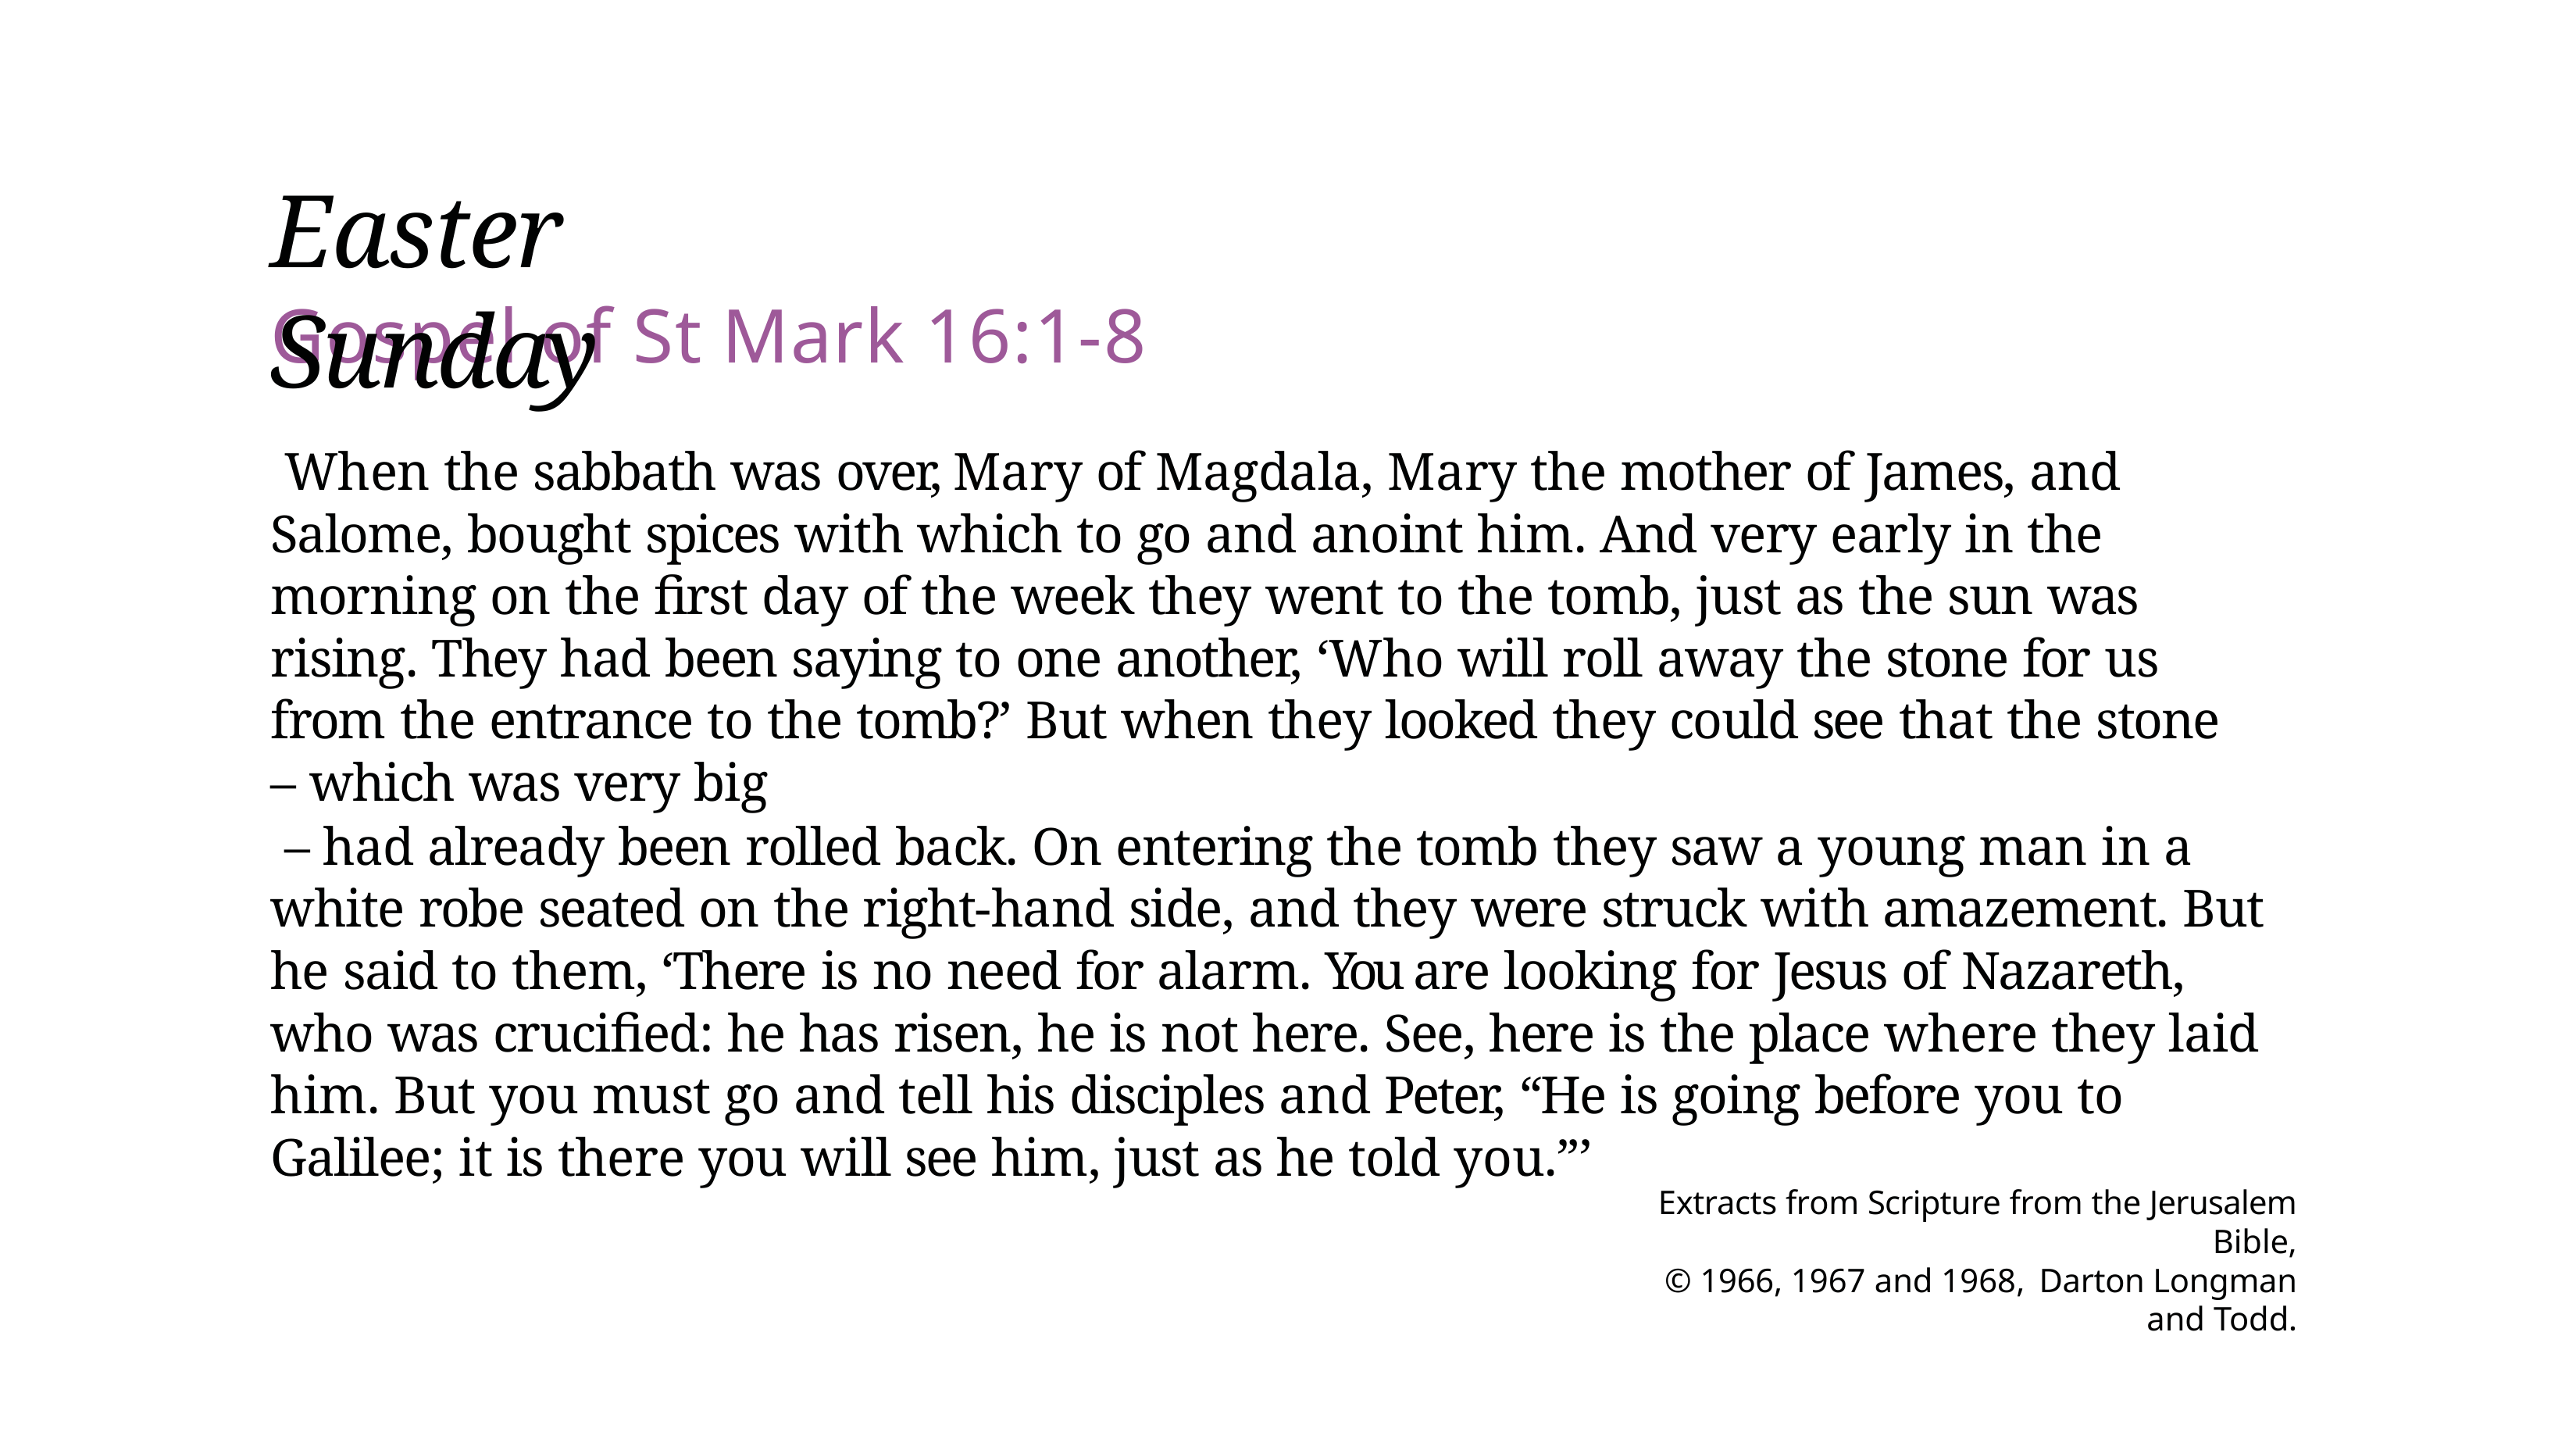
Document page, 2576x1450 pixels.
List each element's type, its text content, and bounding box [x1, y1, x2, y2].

text_box Extracts from Scripture from the Jerusalem Bible, © 1966, 1967 and 1968, Darton Longman and Todd. [1611, 1180, 2298, 1338]
text_box Gospel of St Mark 16:1-8 When the sabbath was over, Mary of Magdala, Mary the mother of James, and Salome, bought spices with which to go and anoint him. And very early in the morning on the first day of the week they went to the tomb, just as the sun was rising. They had been saying to one another, ‘Who will roll away the stone for us from the entrance to the tomb?’ But when they looked they could see that the stone – which was very big – had already been rolled back. On entering the tomb they saw a young man in a white robe seated on the right-hand side, and they were struck with amazement. But he said to them, ‘There is no need for alarm. You are looking for Jesus of Nazareth, who was crucified: he has risen, he is not here. See, here is the place where they laid him. But you must go and tell his disciples and Peter, “He is going before you to Galilee; it is there you will see him, just as he told you.”’ [269, 287, 2281, 1187]
title Easter Sunday [269, 165, 835, 410]
